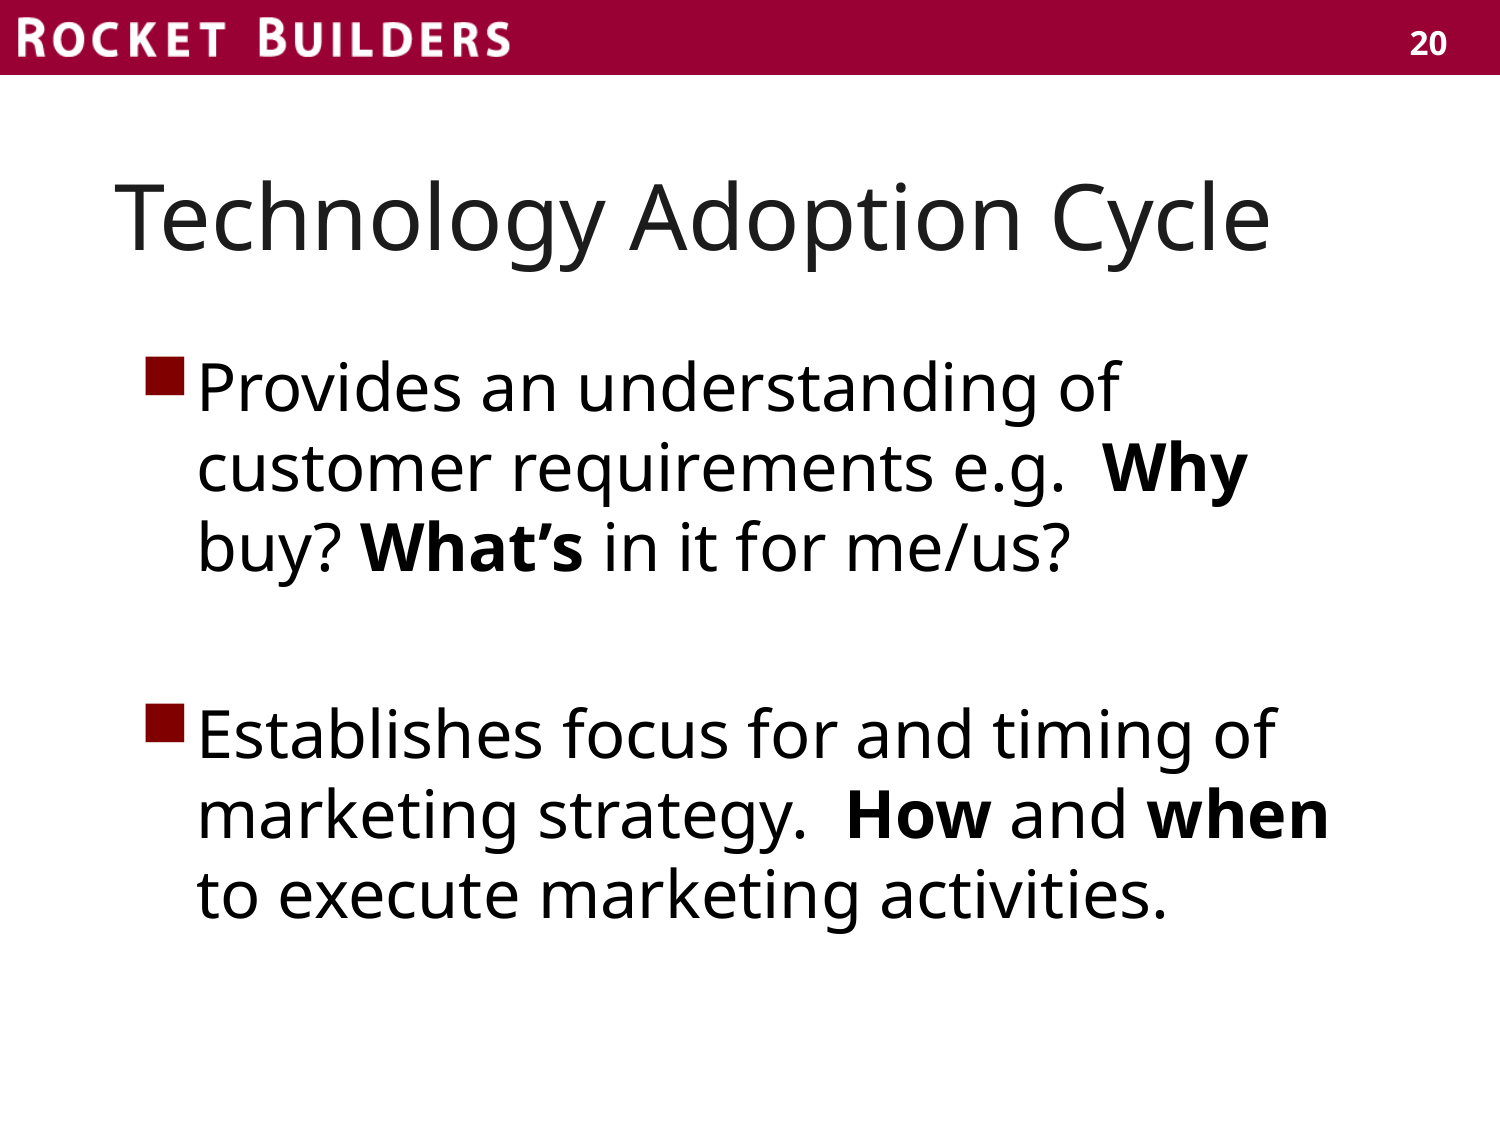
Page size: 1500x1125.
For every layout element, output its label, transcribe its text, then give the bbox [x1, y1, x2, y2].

picture [16, 15, 513, 63]
list Provides an understanding of customer requirements e.g. Why buy? What’s in it for me/us? Establishes focus for and timing of marketing strategy. How and when to execute marketing activities. [125, 337, 1400, 1013]
title Technology Adoption Cycle [99, 125, 1379, 277]
slide_number 20 [1149, 0, 1463, 75]
